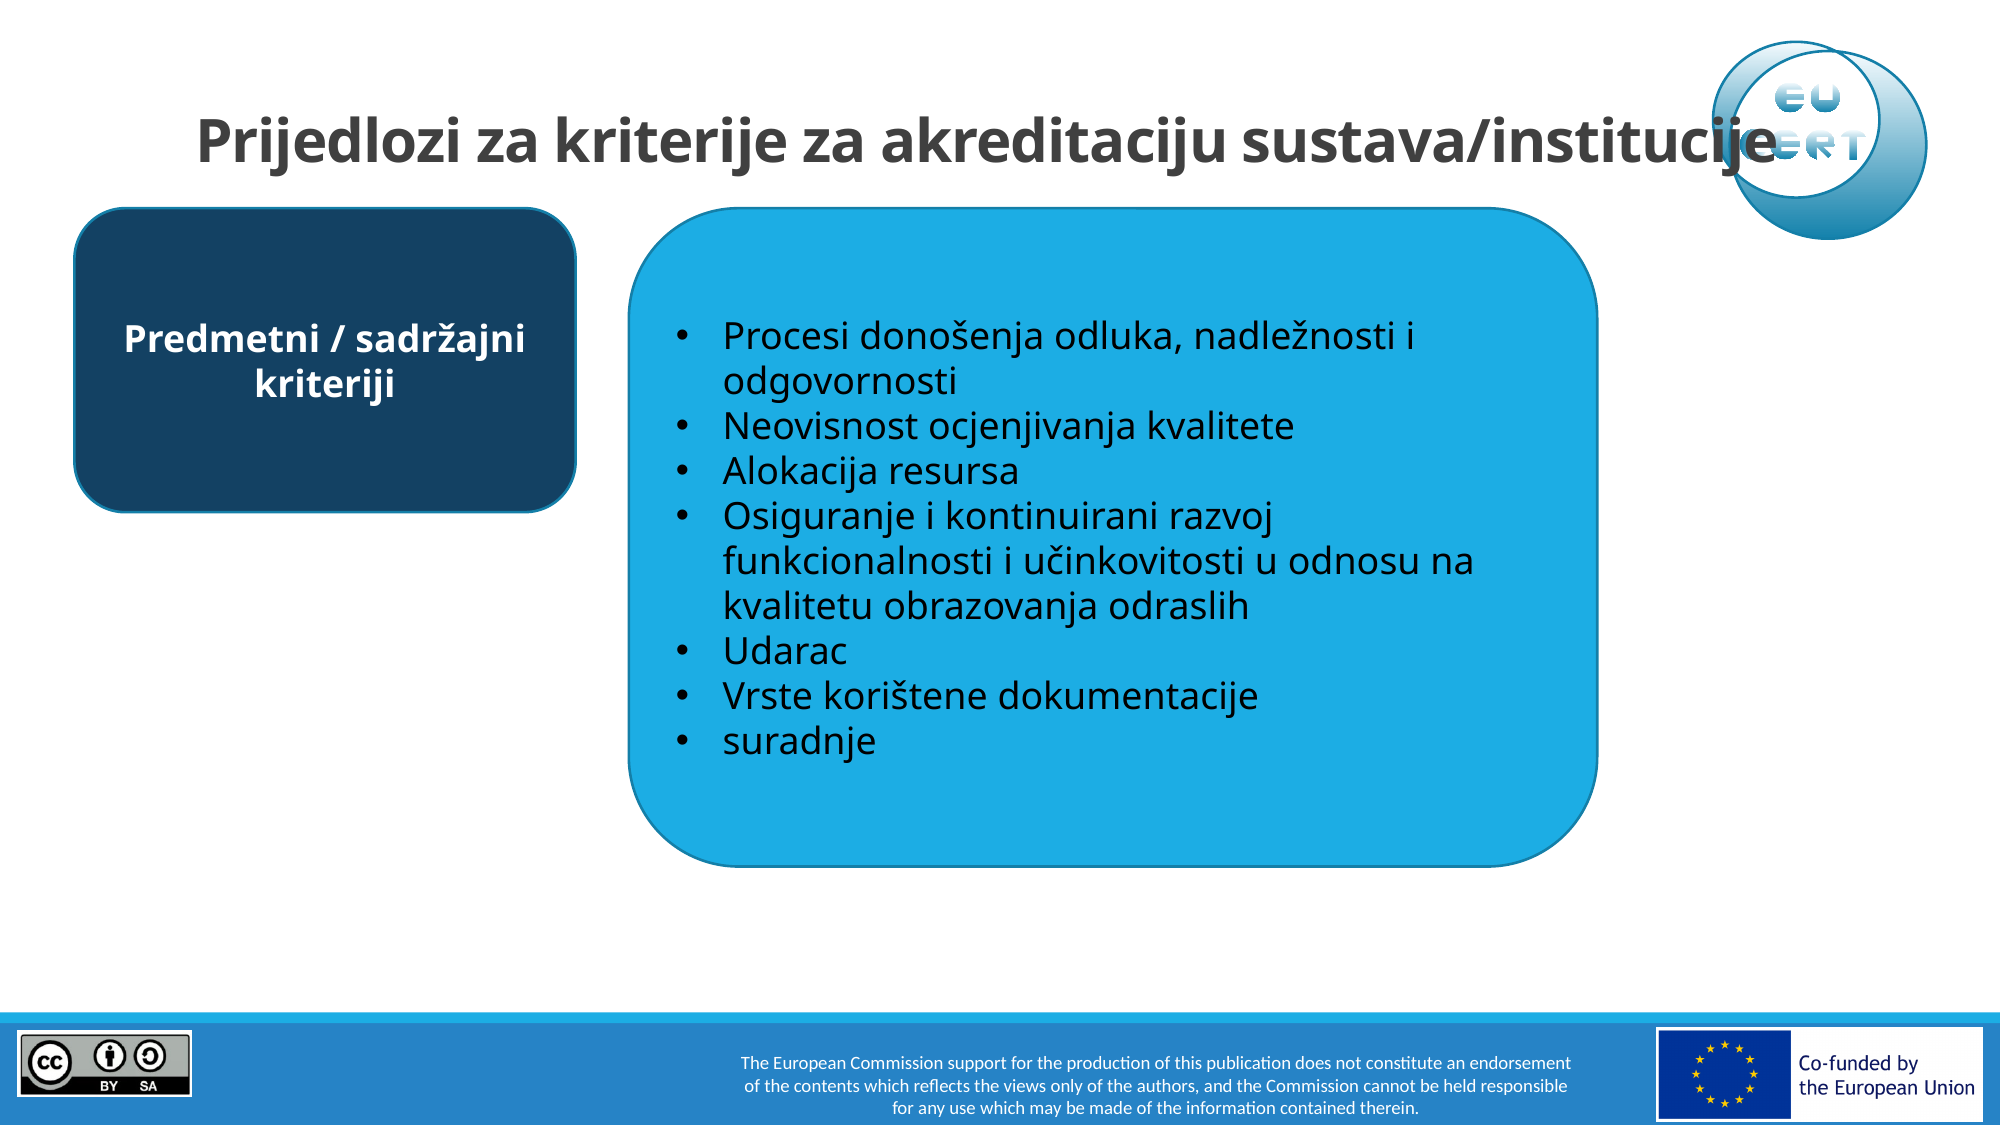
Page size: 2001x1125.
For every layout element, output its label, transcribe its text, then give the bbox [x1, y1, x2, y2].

picture [1656, 1027, 1983, 1122]
text_box Procesi donošenja odluka, nadležnosti i odgovornosti Neovisnost ocjenjivanja kvalitete Alokacija resursa Osiguranje i kontinuirani razvoj funkcionalnosti i učinkovitosti u odnosu na kvalitetu obrazovanja odraslih Udarac Vrste korištene dokumentacije suradnje [627, 206, 1599, 868]
picture [17, 1030, 192, 1097]
title Prijedlozi za kriterije za akreditaciju sustava/institucije [180, 47, 1830, 183]
text_box Predmetni / sadržajni kriteriji [73, 206, 577, 514]
